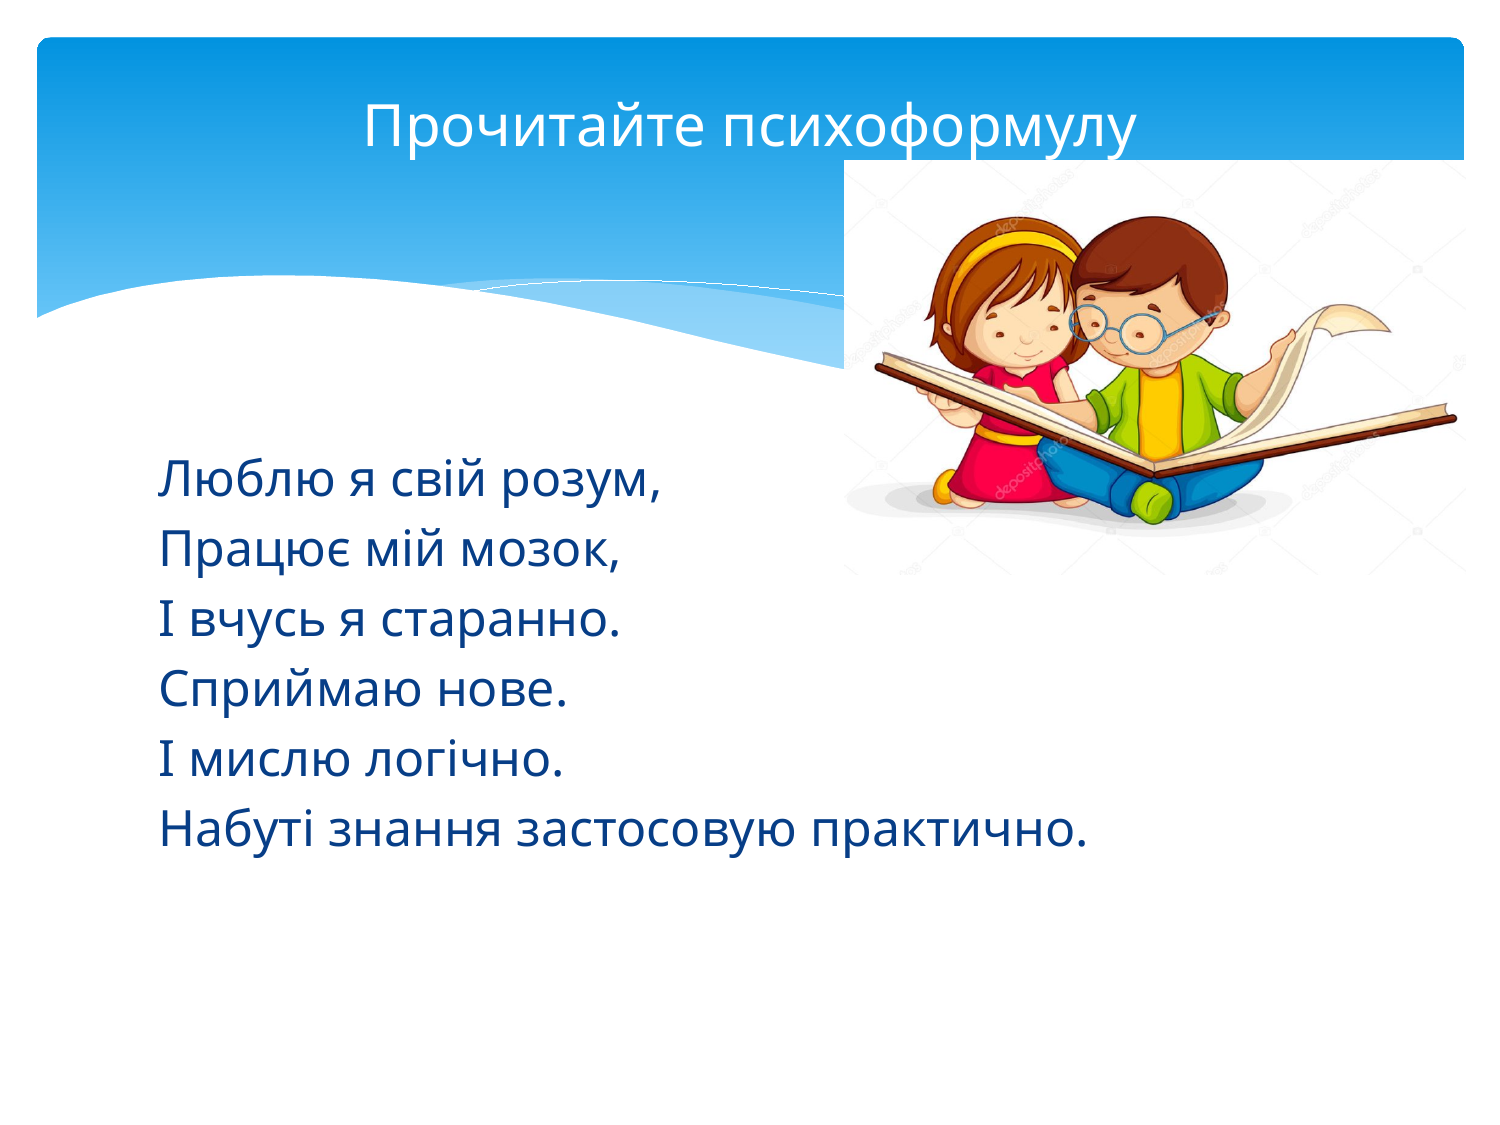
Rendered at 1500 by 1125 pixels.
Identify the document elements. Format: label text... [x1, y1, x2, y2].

list Люблю я свій розум, Працює мій мозок, І вчусь я старанно. Сприймаю нове. І мислю логічно. Набуті знання застосовую практично. [143, 438, 1359, 1005]
title Прочитайте психоформулу [75, 55, 1425, 261]
picture [844, 159, 1467, 575]
